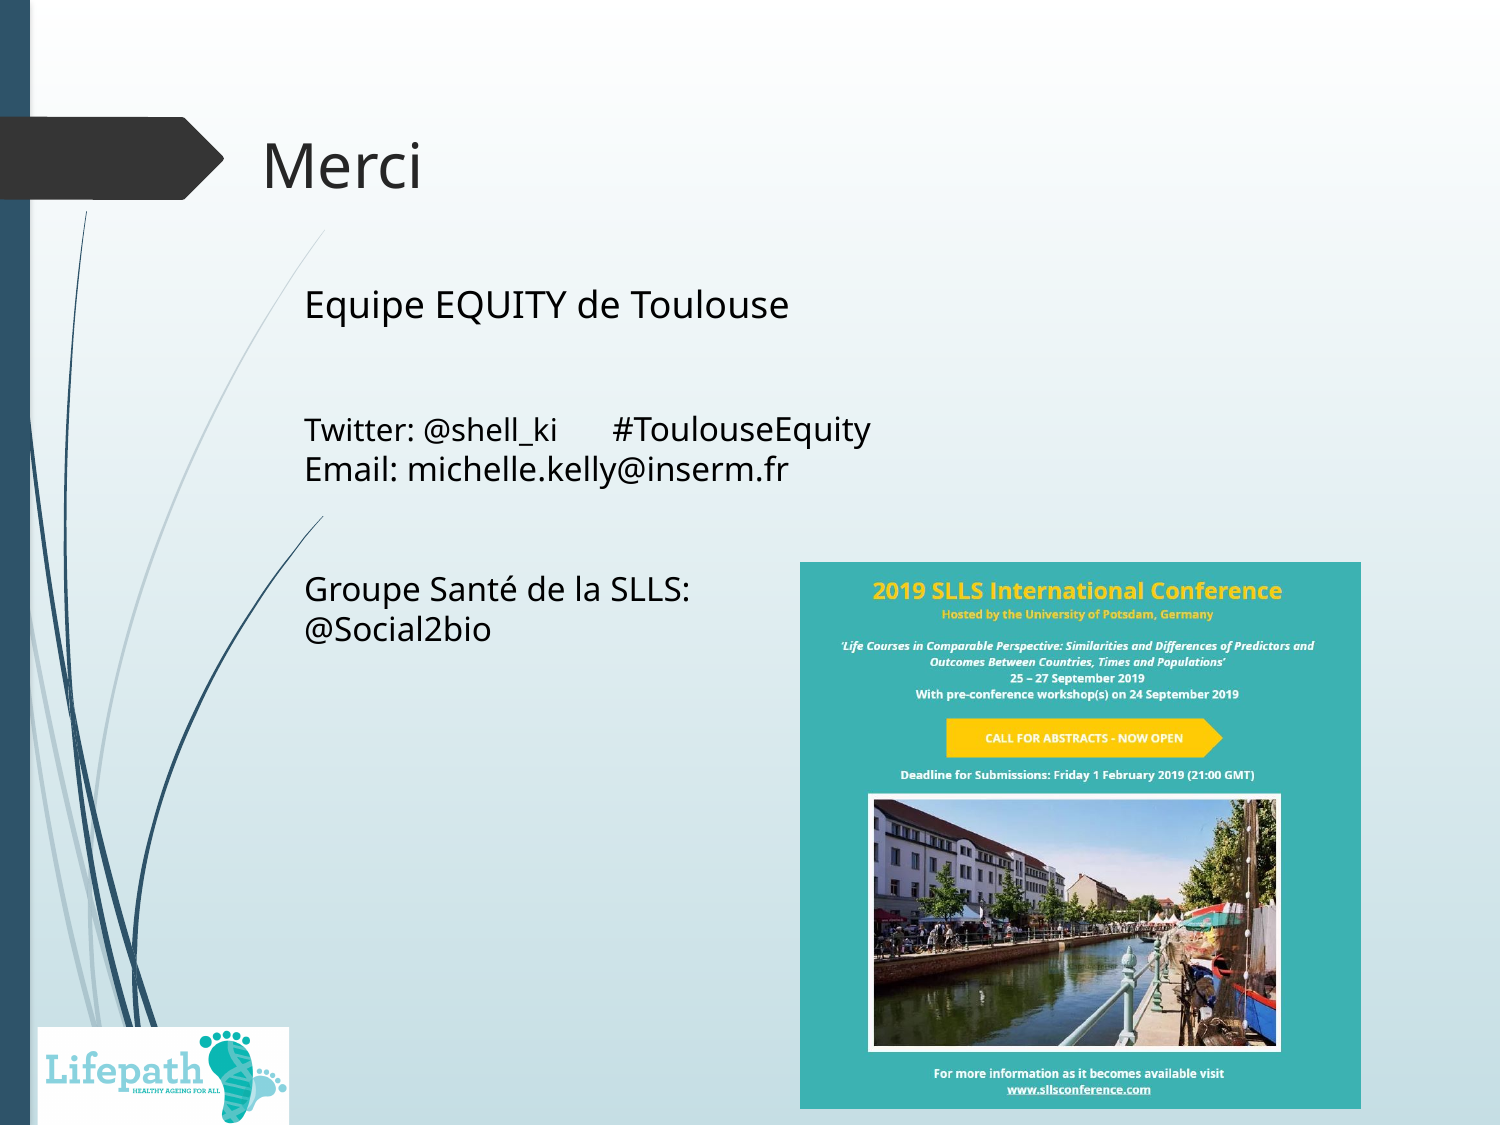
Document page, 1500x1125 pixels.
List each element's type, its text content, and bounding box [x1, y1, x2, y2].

picture [37, 1026, 290, 1125]
text_box Merci [246, 118, 1500, 272]
text_box Equipe EQUITY de Toulouse Twitter: @shell_ki #ToulouseEquity Email: michelle.kelly@inserm.fr Groupe Santé de la SLLS: @Social2bio [289, 272, 1421, 655]
picture [799, 561, 1361, 1109]
